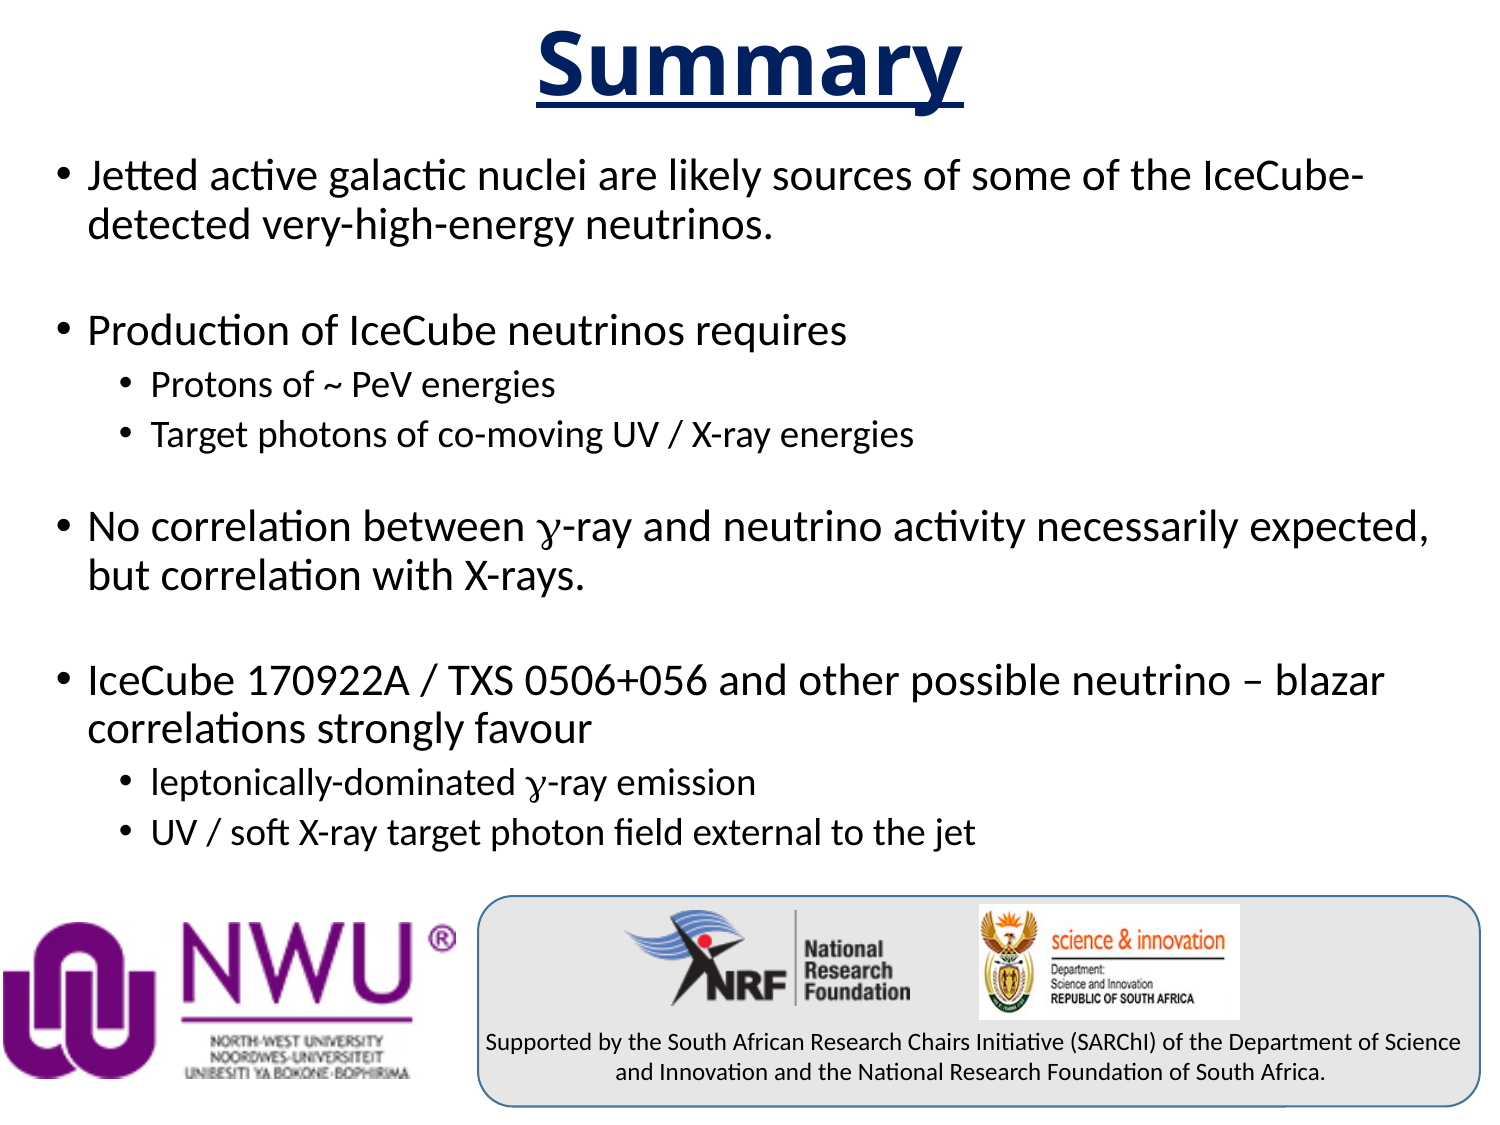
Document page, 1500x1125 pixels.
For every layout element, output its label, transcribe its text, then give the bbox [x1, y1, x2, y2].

text_box [484, 1093, 1474, 1108]
title Summary [103, 10, 1397, 122]
picture [624, 910, 910, 1006]
list Jetted active galactic nuclei are likely sources of some of the IceCube-detected very-high-energy neutrinos. Production of IceCube neutrinos requires Protons of ~ PeV energies Target photons of co-moving UV / X-ray energies No correlation between g-ray and neutrino activity necessarily expected, but correlation with X-rays. IceCube 170922A / TXS 0506+056 and other possible neutrino – blazar correlations strongly favour leptonically-dominated g-ray emission UV / soft X-ray target photon field external to the jet [40, 143, 1458, 869]
text_box [477, 895, 1481, 1017]
text_box Supported by the South African Research Chairs Initiative (SARChI) of the Department of Science and Innovation and the National Research Foundation of South Africa. [455, 1017, 1494, 1093]
picture [978, 904, 1240, 1020]
picture [3, 922, 456, 1079]
